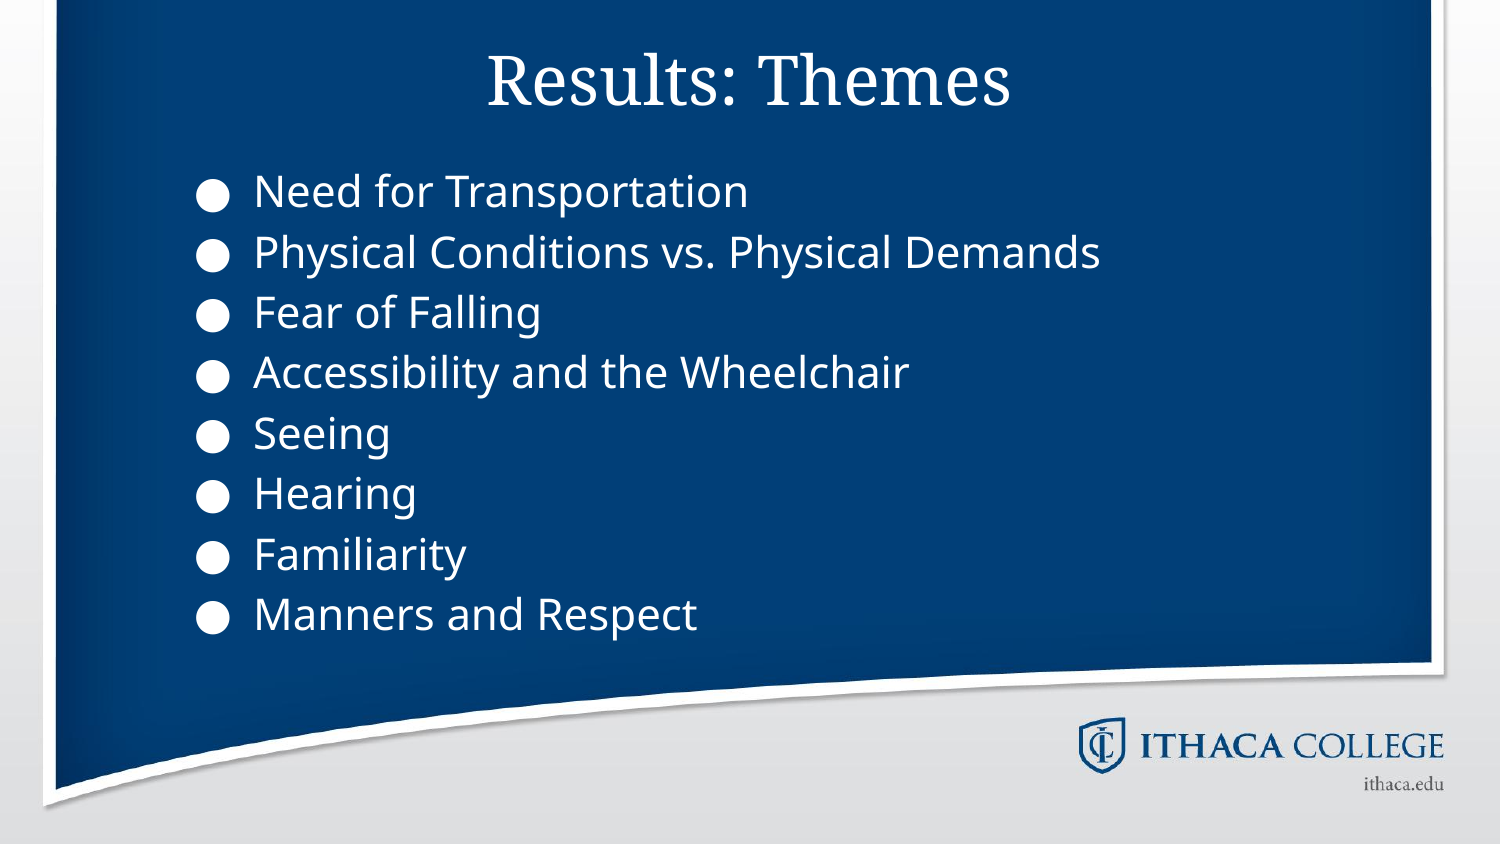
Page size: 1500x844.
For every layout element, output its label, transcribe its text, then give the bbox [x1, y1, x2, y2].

title Results: Themes [51, 30, 1449, 125]
picture [0, 0, 1500, 844]
list Need for Transportation Physical Conditions vs. Physical Demands Fear of Falling Accessibility and the Wheelchair Seeing Hearing Familiarity Manners and Respect [172, 150, 1313, 712]
